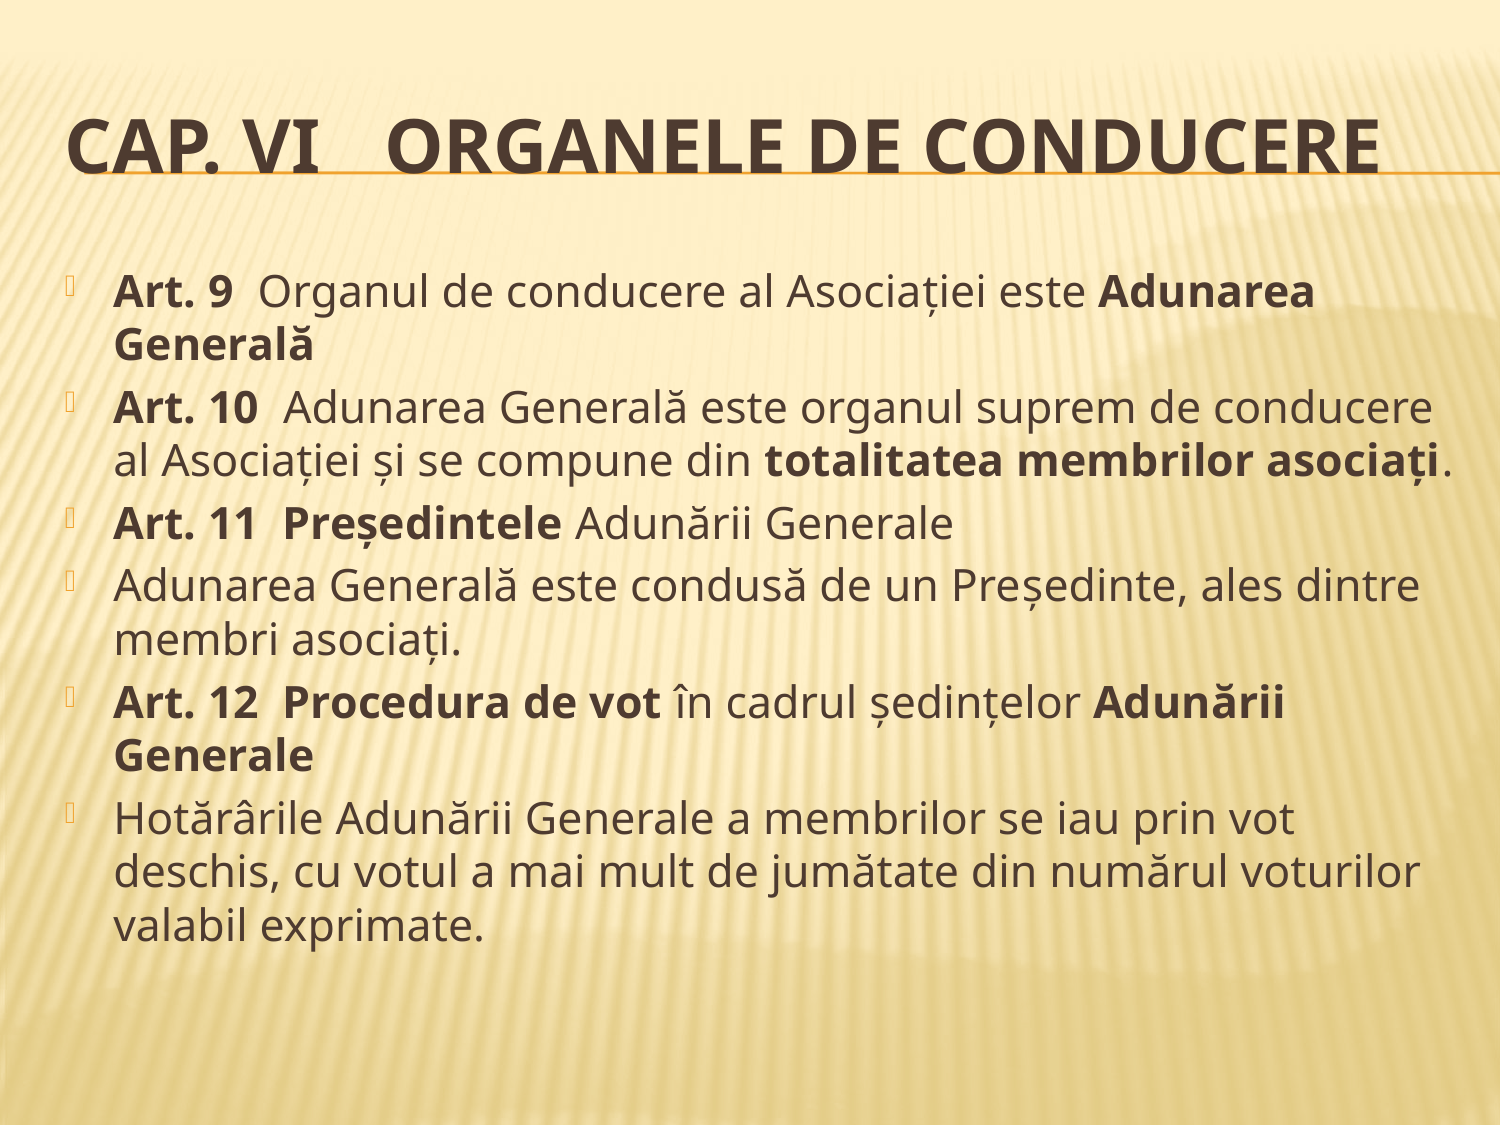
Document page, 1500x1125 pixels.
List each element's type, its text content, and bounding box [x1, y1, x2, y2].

title CAP. VI ORGANELE DE CONDUCERE [50, 75, 1475, 213]
list Art. 9 Organul de conducere al Asociaţiei este Adunarea Generală Art. 10 Adunarea Generală este organul suprem de conducere al Asociaţiei şi se compune din totalitatea membrilor asociaţi. Art. 11 Preşedintele Adunării Generale Adunarea Generală este condusă de un Preşedinte, ales dintre membri asociaţi. Art. 12 Procedura de vot în cadrul şedinţelor Adunării Generale Hotărârile Adunării Generale a membrilor se iau prin vot deschis, cu votul a mai mult de jumătate din numărul voturilor valabil exprimate. [50, 254, 1475, 998]
